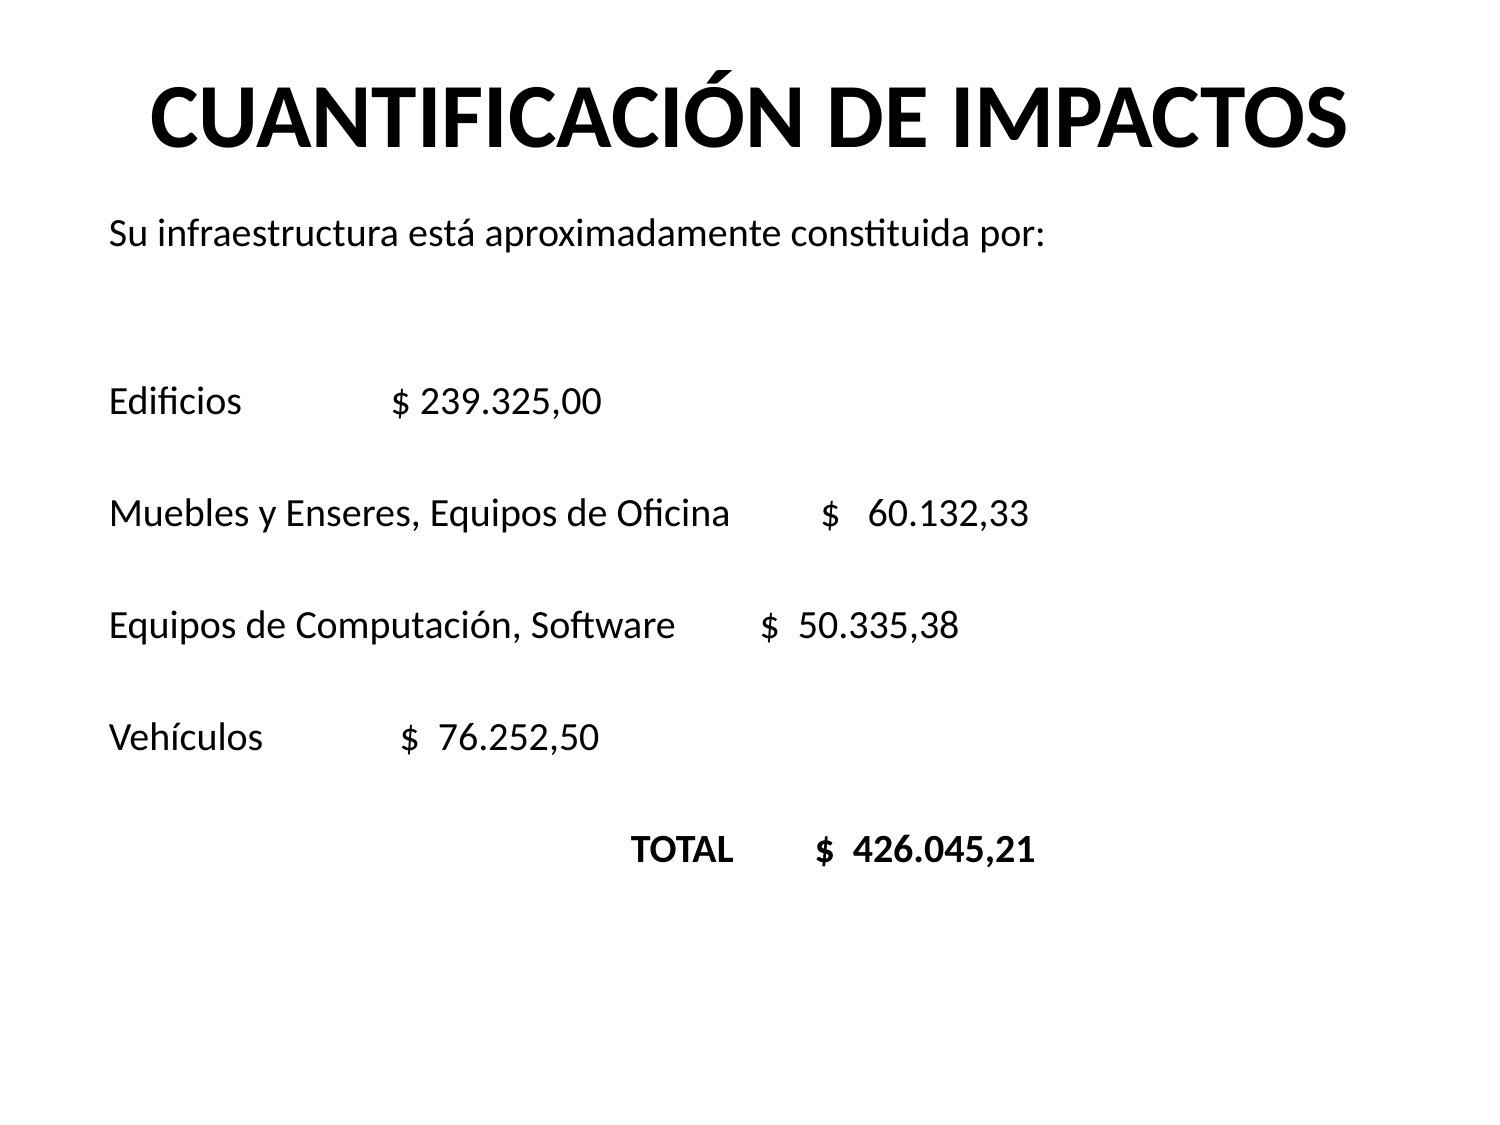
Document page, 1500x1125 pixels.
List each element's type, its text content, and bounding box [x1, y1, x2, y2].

title CUANTIFICACIÓN DE IMPACTOS [74, 44, 1426, 177]
list Su infraestructura está aproximadamente constituida por: Edificios $ 239.325,00 Muebles y Enseres, Equipos de Oficina $ 60.132,33 Equipos de Computación, Software $ 50.335,38 Vehículos $ 76.252,50 TOTAL $ 426.045,21 [93, 198, 1444, 942]
